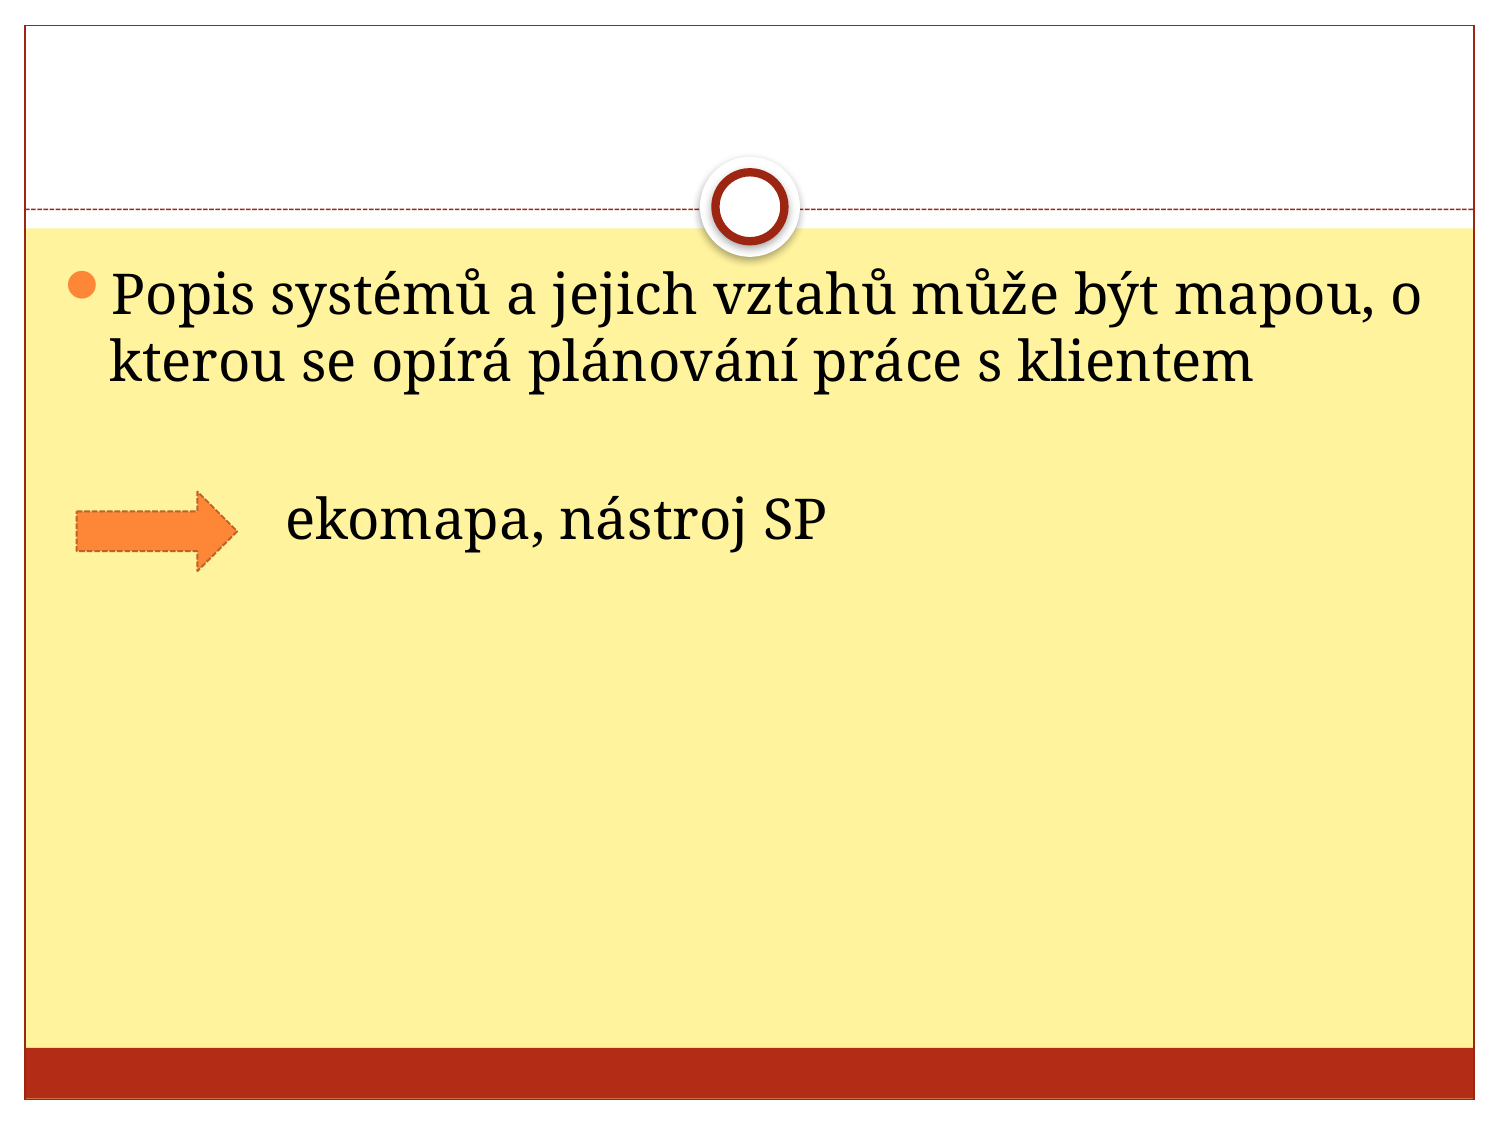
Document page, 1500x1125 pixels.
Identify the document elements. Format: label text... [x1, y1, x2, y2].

list Popis systémů a jejich vztahů může být mapou, o kterou se opírá plánování práce s klientem ekomapa, nástroj SP [49, 250, 1445, 1001]
text_box [75, 490, 238, 572]
